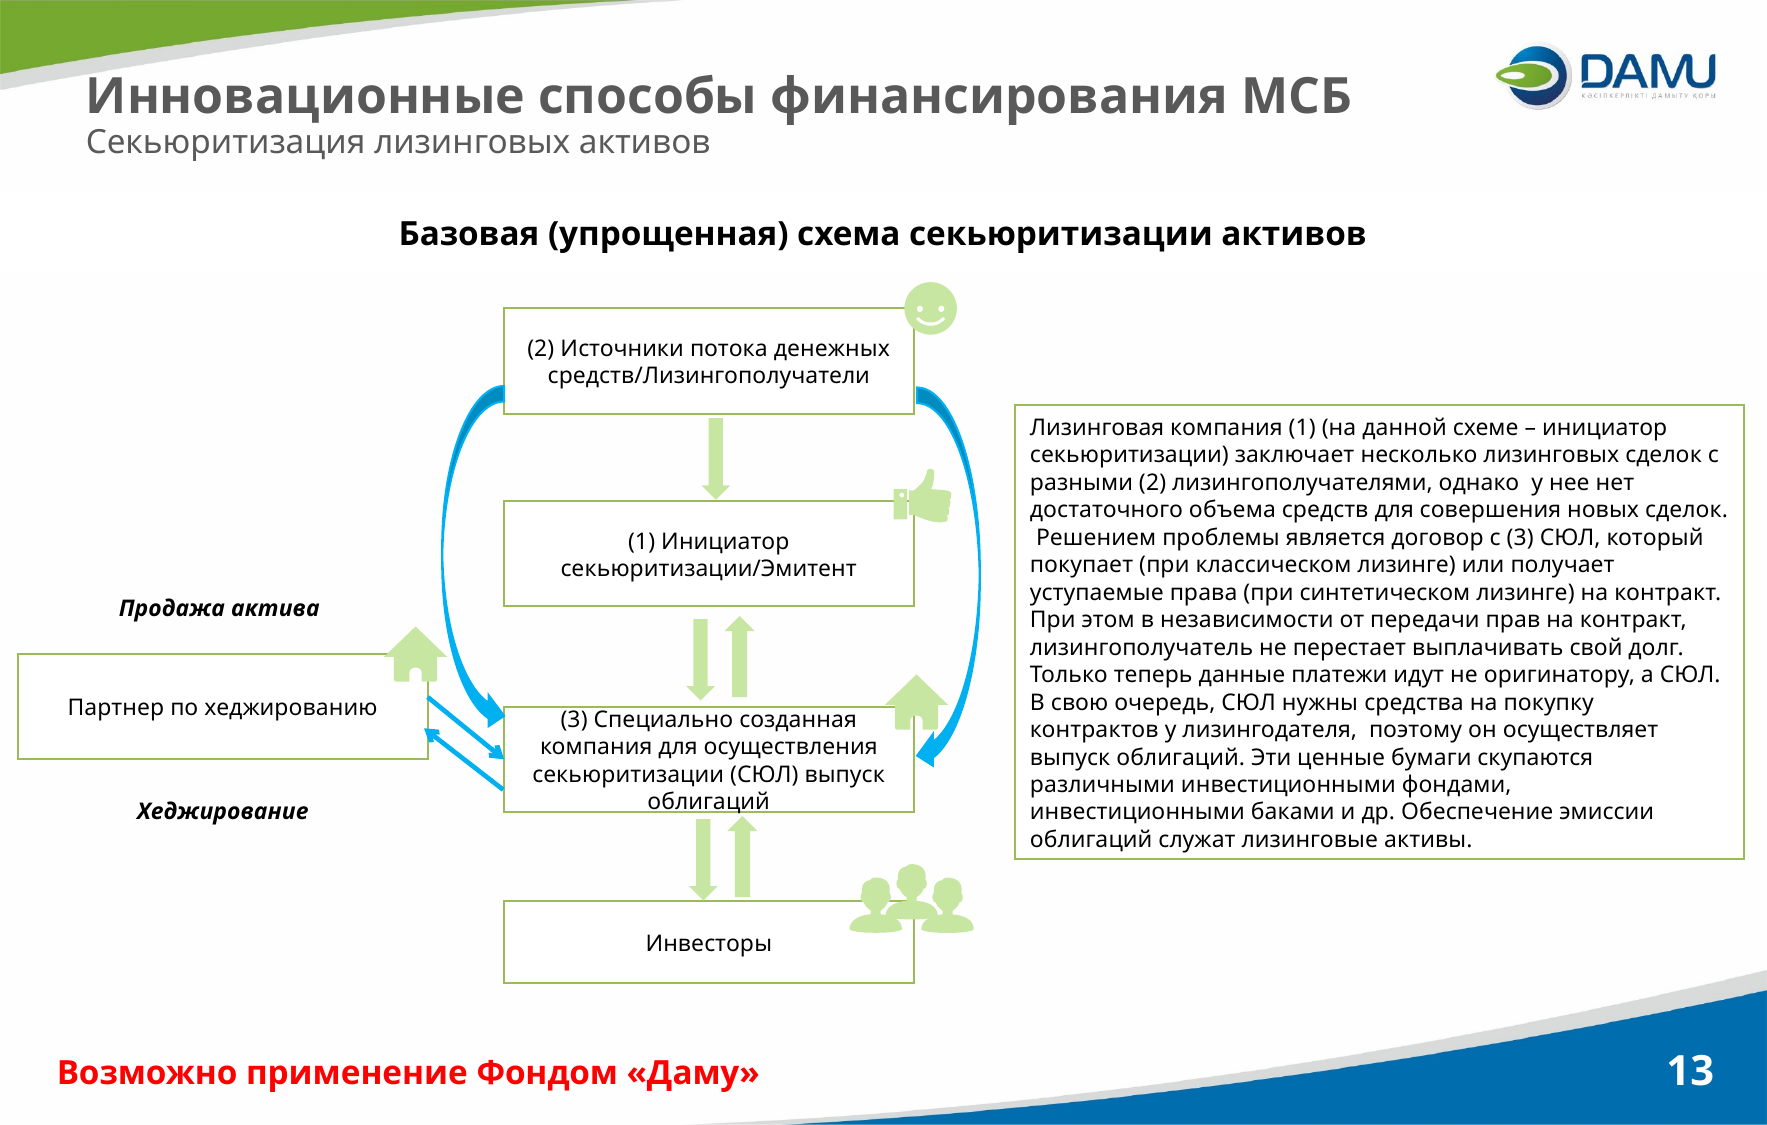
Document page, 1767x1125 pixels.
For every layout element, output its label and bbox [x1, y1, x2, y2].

picture [0, 0, 1767, 1125]
text_box [849, 864, 974, 933]
text_box [893, 468, 952, 523]
text_box [423, 728, 504, 790]
text_box [427, 697, 505, 760]
